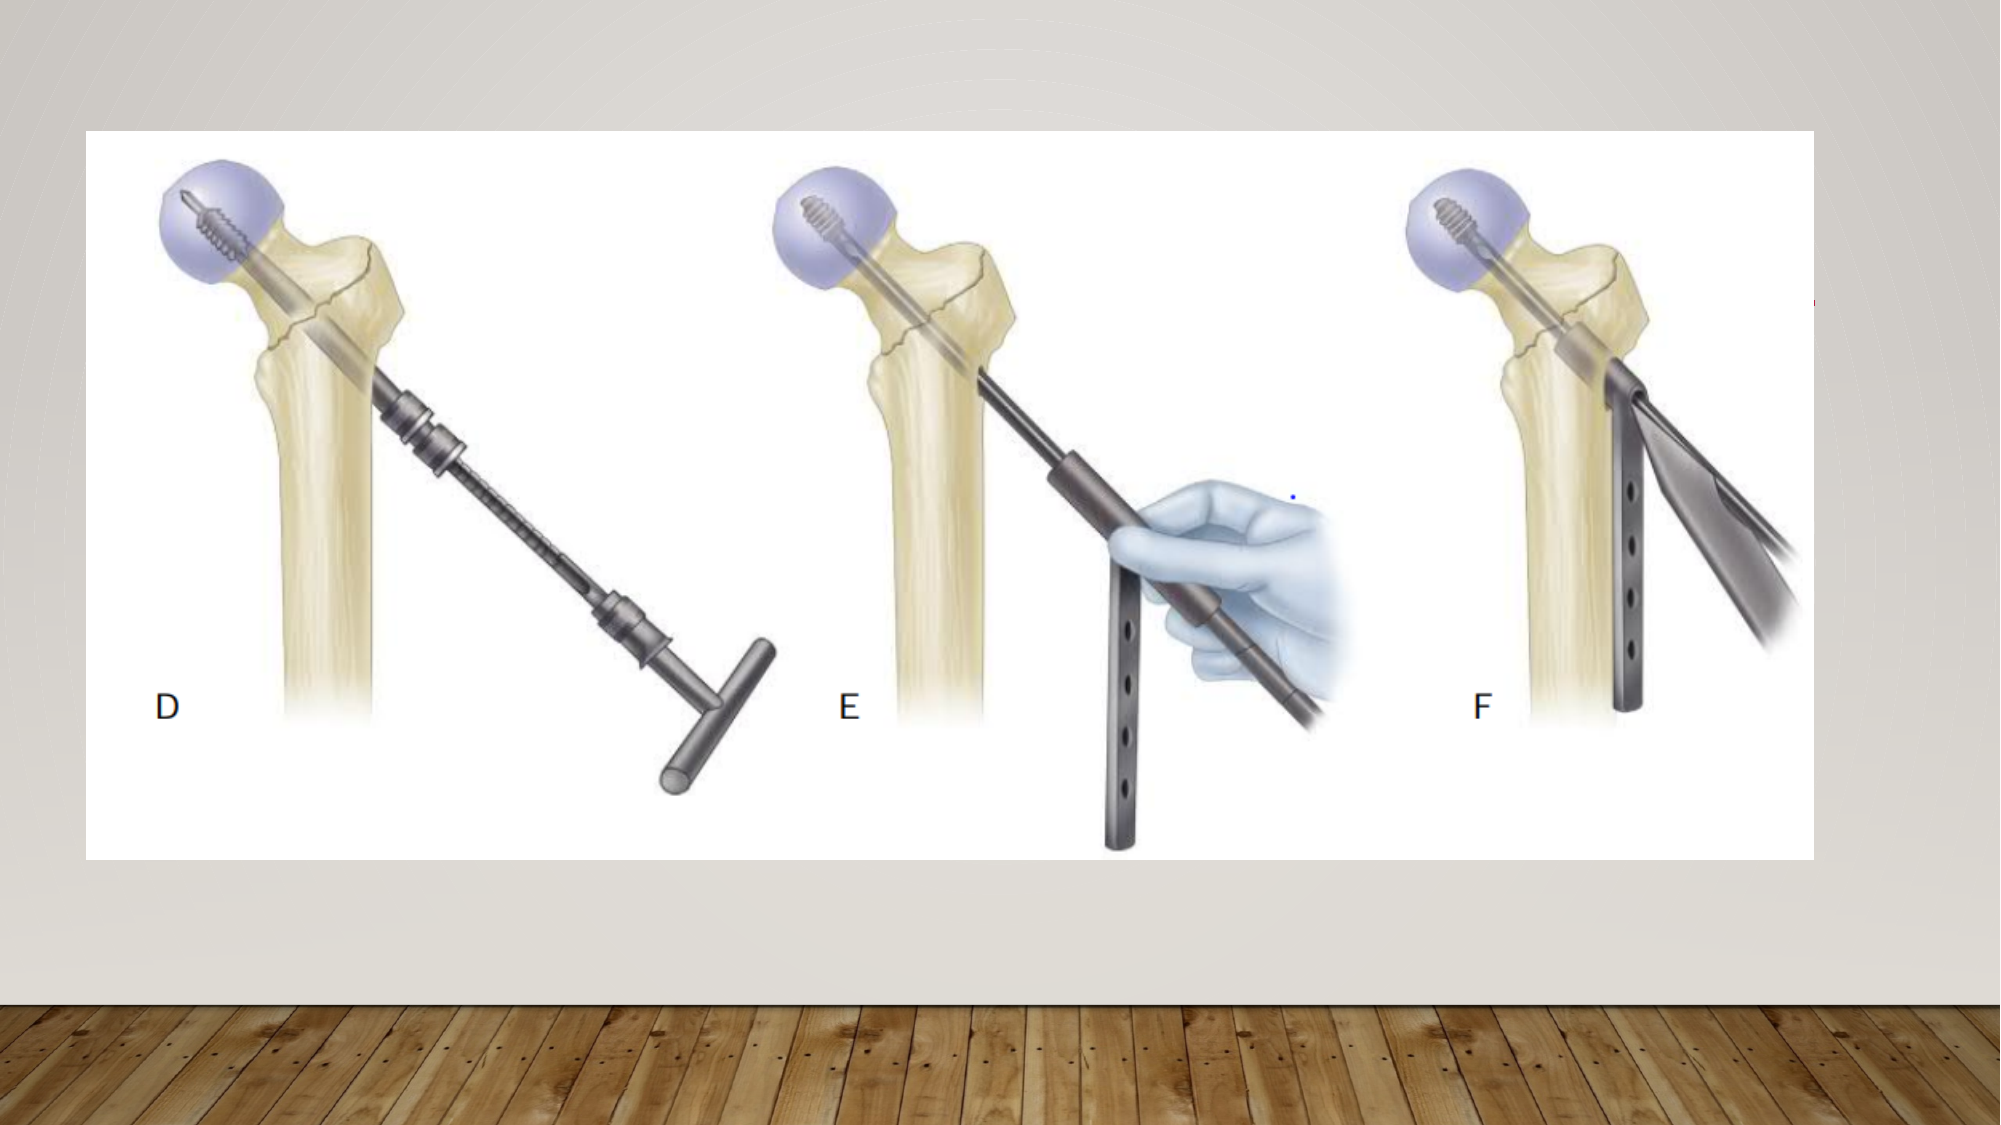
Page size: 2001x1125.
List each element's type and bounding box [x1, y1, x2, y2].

list [85, 131, 1814, 860]
picture [0, 1005, 2000, 1125]
